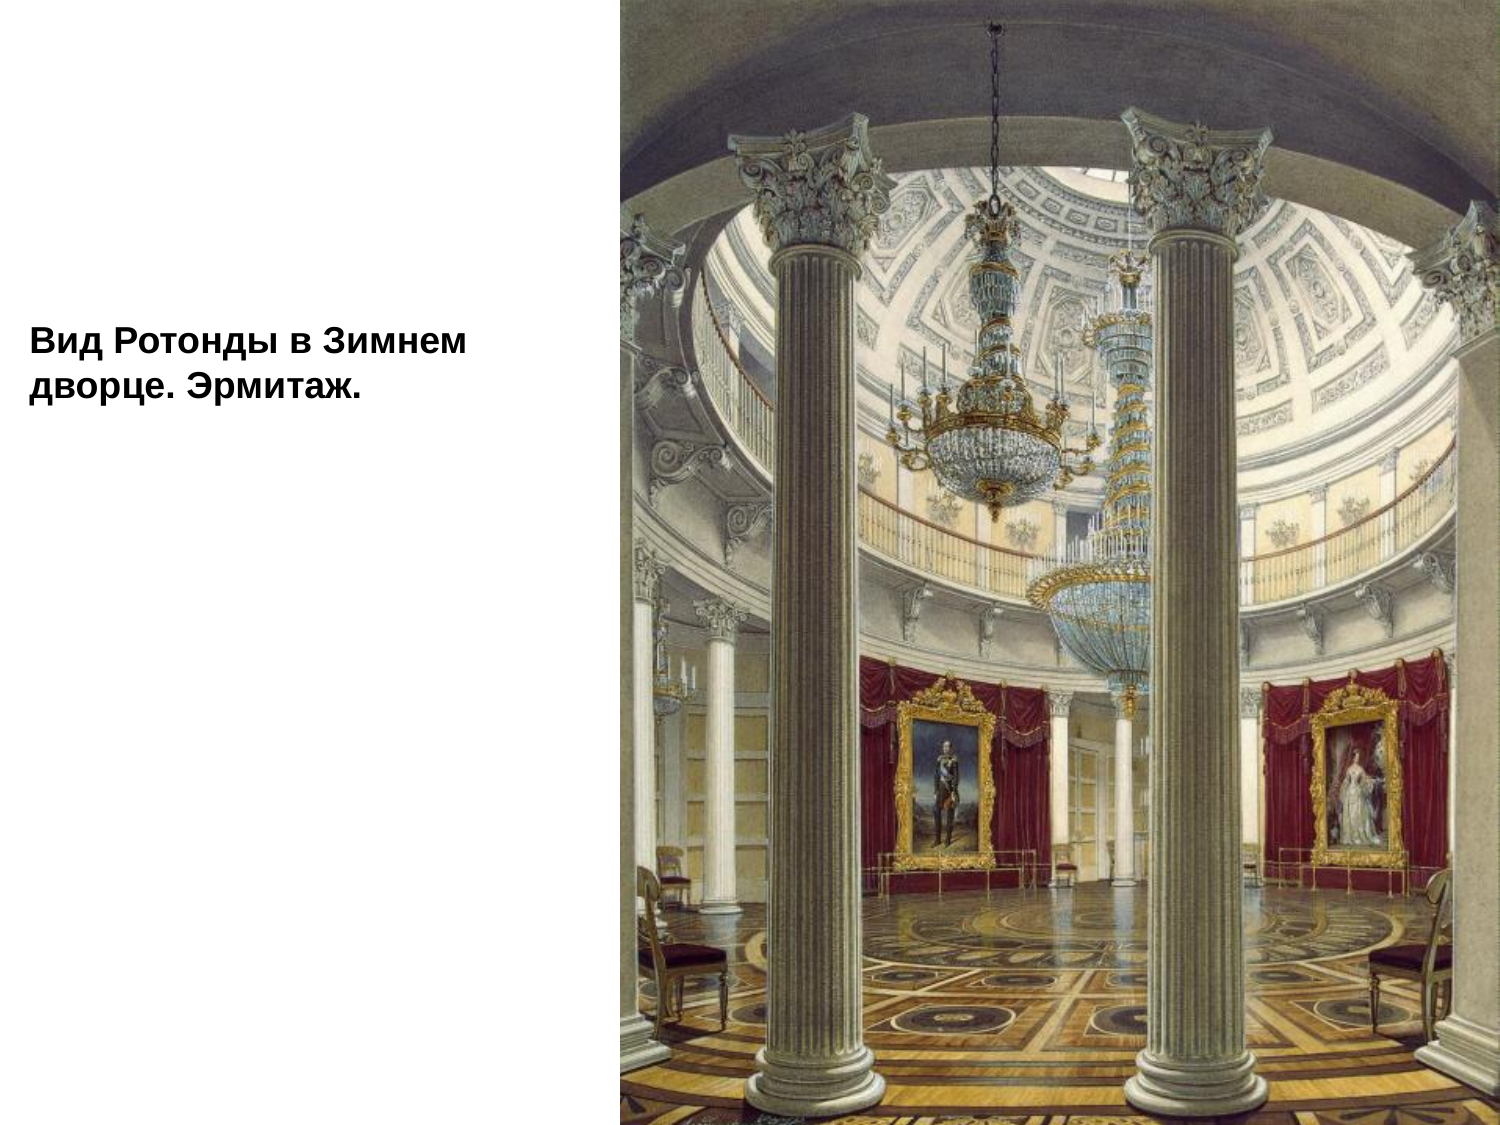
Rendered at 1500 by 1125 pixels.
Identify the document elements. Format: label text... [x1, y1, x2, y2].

picture [619, 0, 1500, 1125]
text_box Вид Ротонды в Зимнем дворце. Эрмитаж. [29, 316, 579, 407]
